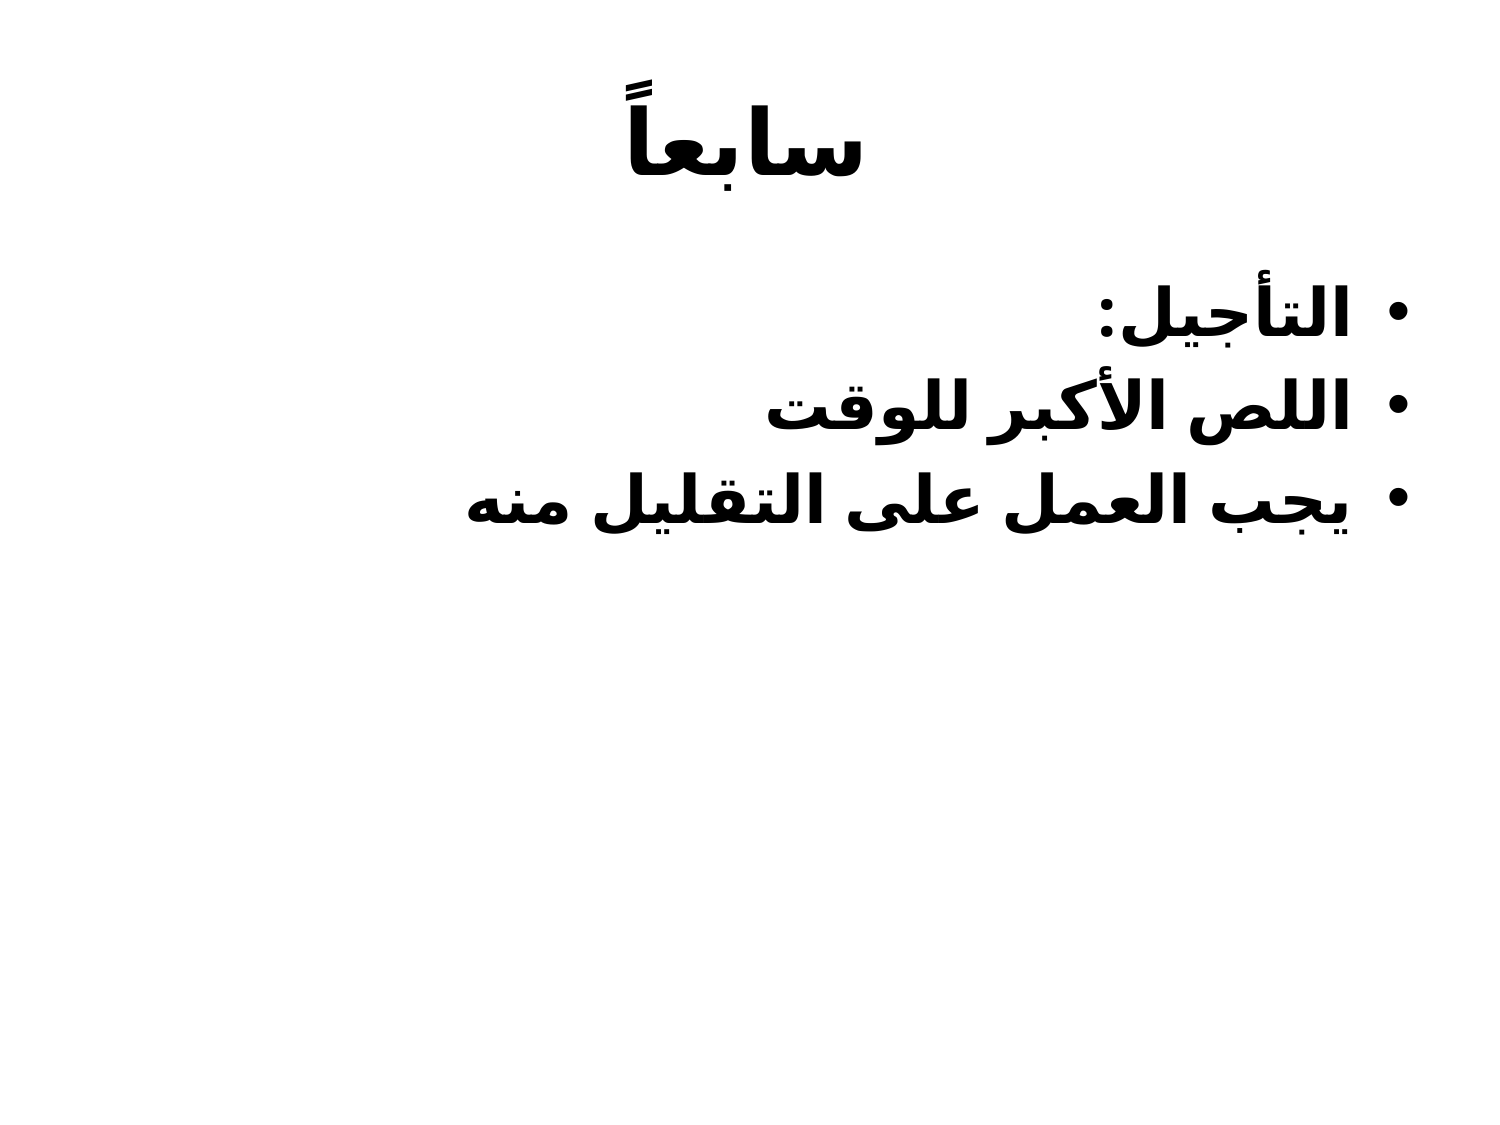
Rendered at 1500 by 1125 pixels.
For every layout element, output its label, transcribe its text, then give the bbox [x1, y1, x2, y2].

list التأجيل: اللص الأكبر للوقت يجب العمل على التقليل منه [75, 262, 1425, 1005]
title سابعاً [75, 45, 1425, 233]
